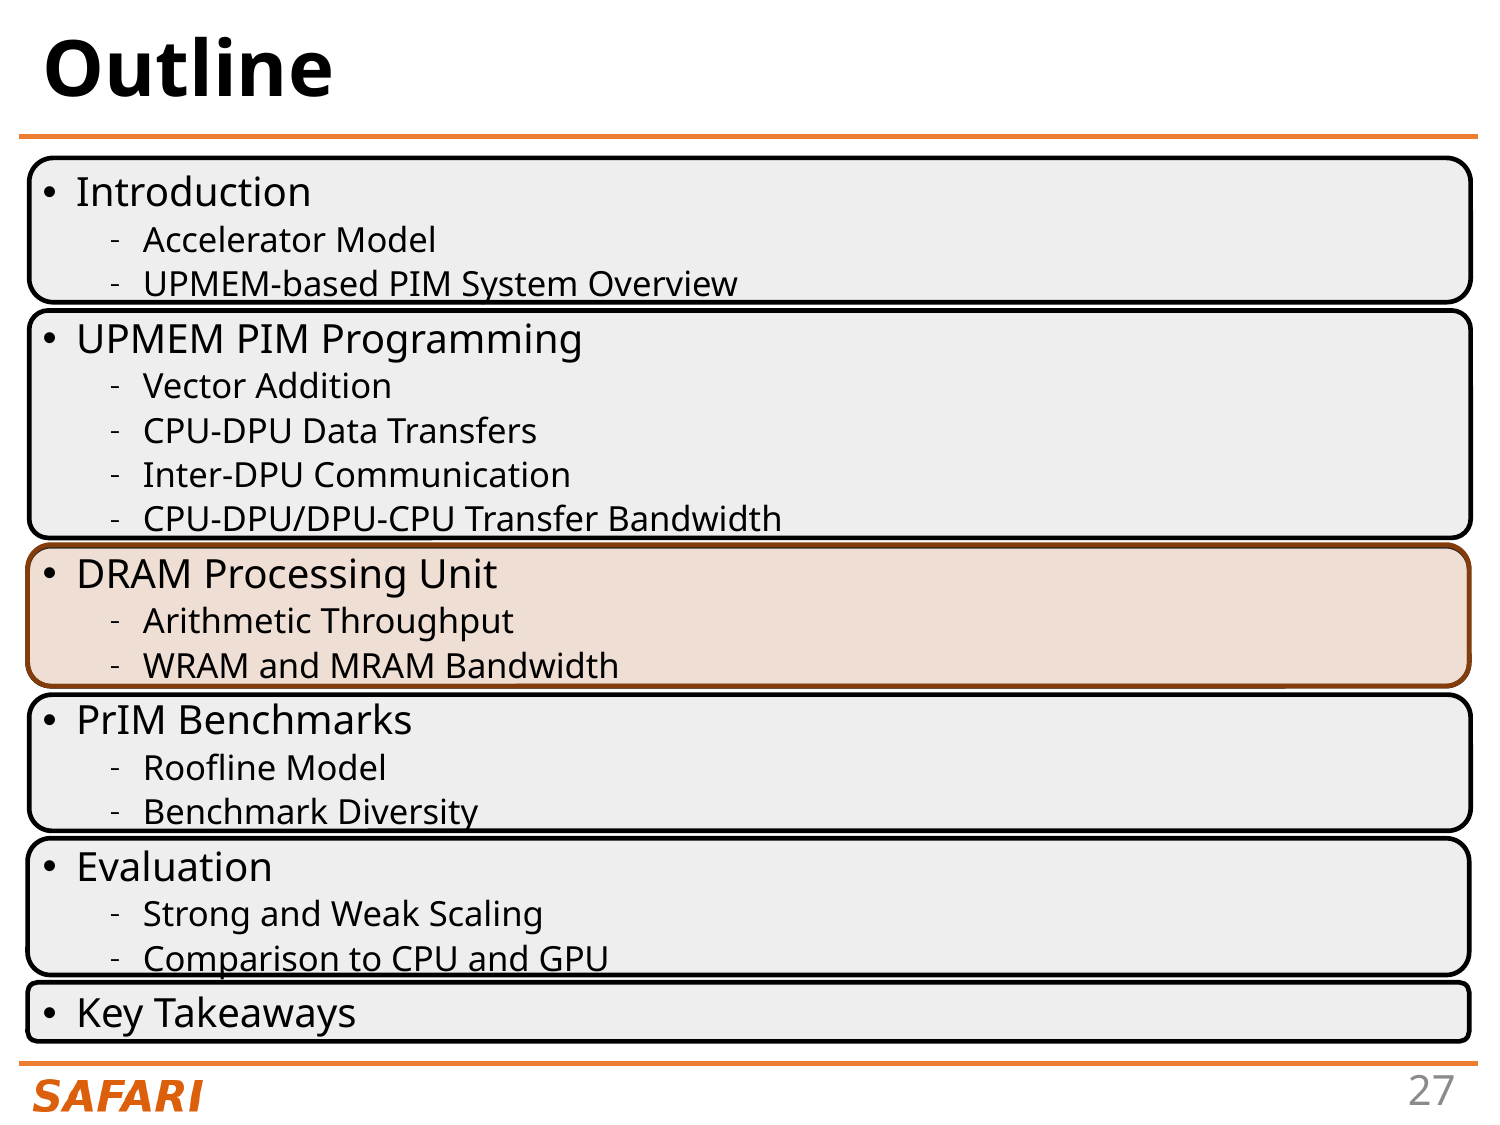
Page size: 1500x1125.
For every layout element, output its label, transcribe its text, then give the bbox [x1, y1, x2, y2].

list Introduction Accelerator Model UPMEM-based PIM System Overview UPMEM PIM Programming Vector Addition CPU-DPU Data Transfers Inter-DPU Communication CPU-DPU/DPU-CPU Transfer Bandwidth DRAM Processing Unit Arithmetic Throughput WRAM and MRAM Bandwidth PrIM Benchmarks Roofline Model Benchmark Diversity Evaluation Strong and Weak Scaling Comparison to CPU and GPU Key Takeaways [27, 164, 1487, 1046]
text_box [35, 156, 1465, 164]
title Outline [27, 21, 1487, 122]
